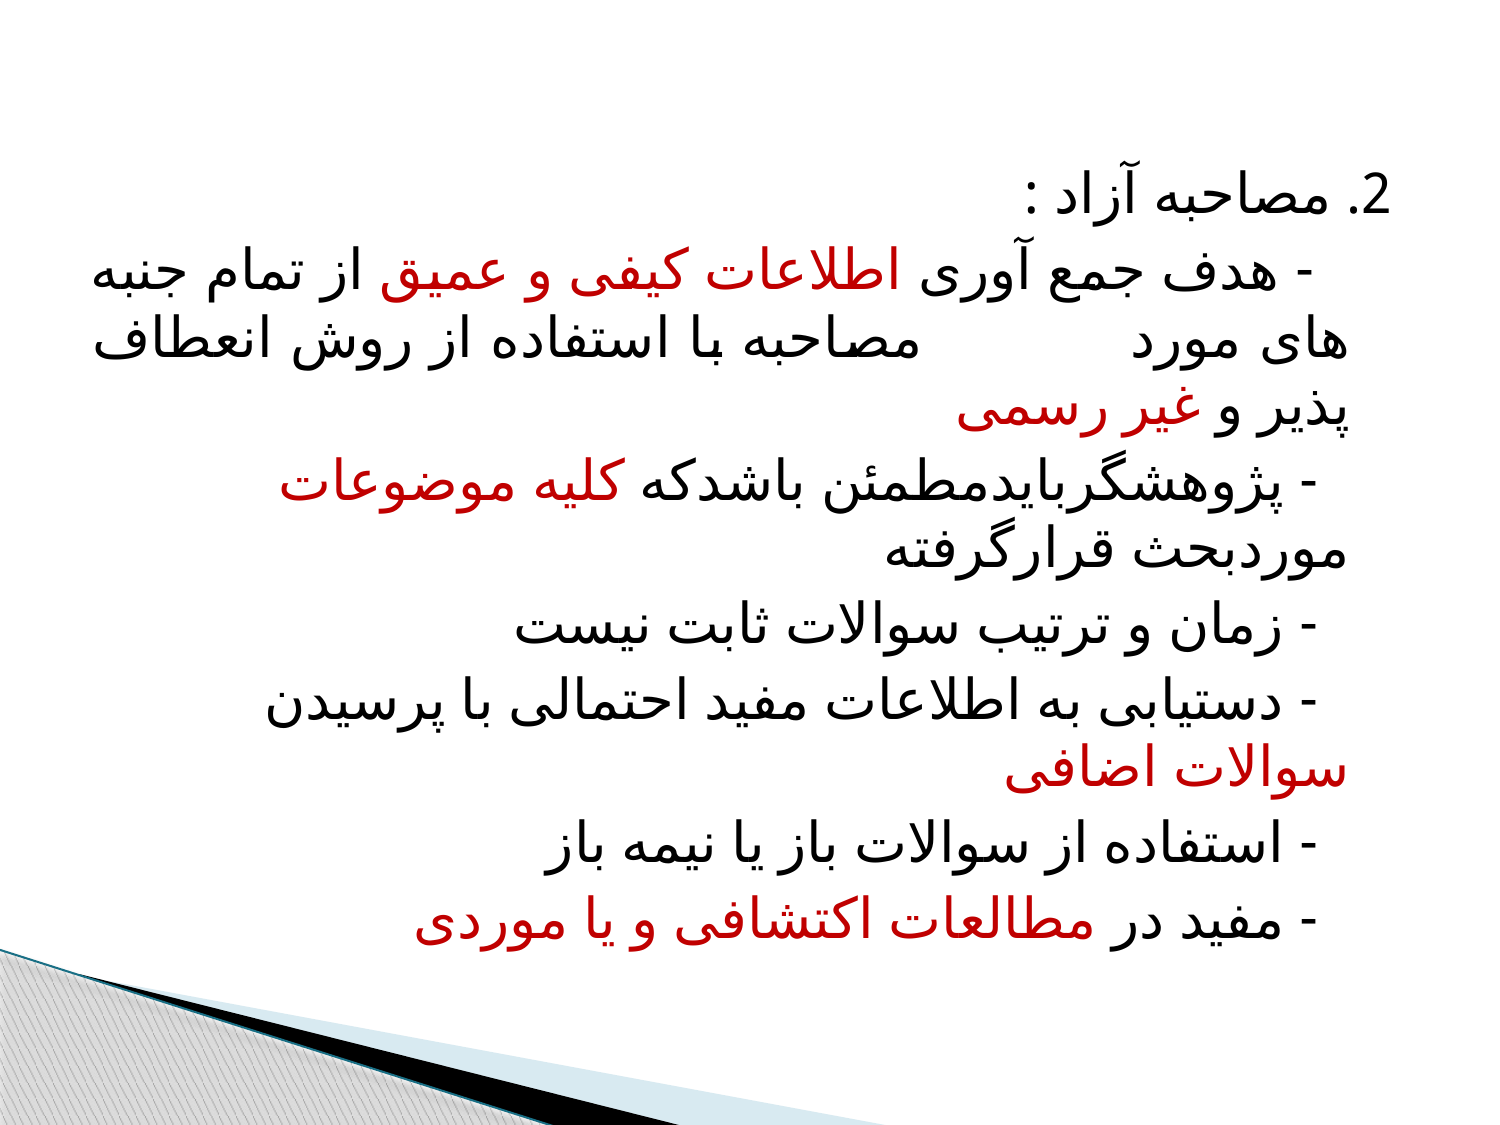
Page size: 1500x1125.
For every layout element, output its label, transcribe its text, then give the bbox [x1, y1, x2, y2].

list 2. مصاحبه آزاد : - هدف جمع آوری اطلاعات کیفی و عمیق از تمام جنبه های مورد مصاحبه با استفاده از روش انعطاف پذیر و غیر رسمی - پژوهشگربایدمطمئن باشدکه کلیه موضوعات موردبحث قرارگرفته - زمان و ترتیب سوالات ثابت نیست - دستیابی به اطلاعات مفید احتمالی با پرسیدن سوالات اضافی - استفاده از سوالات باز یا نیمه باز - مفید در مطالعات اکتشافی و یا موردی [75, 149, 1425, 1005]
